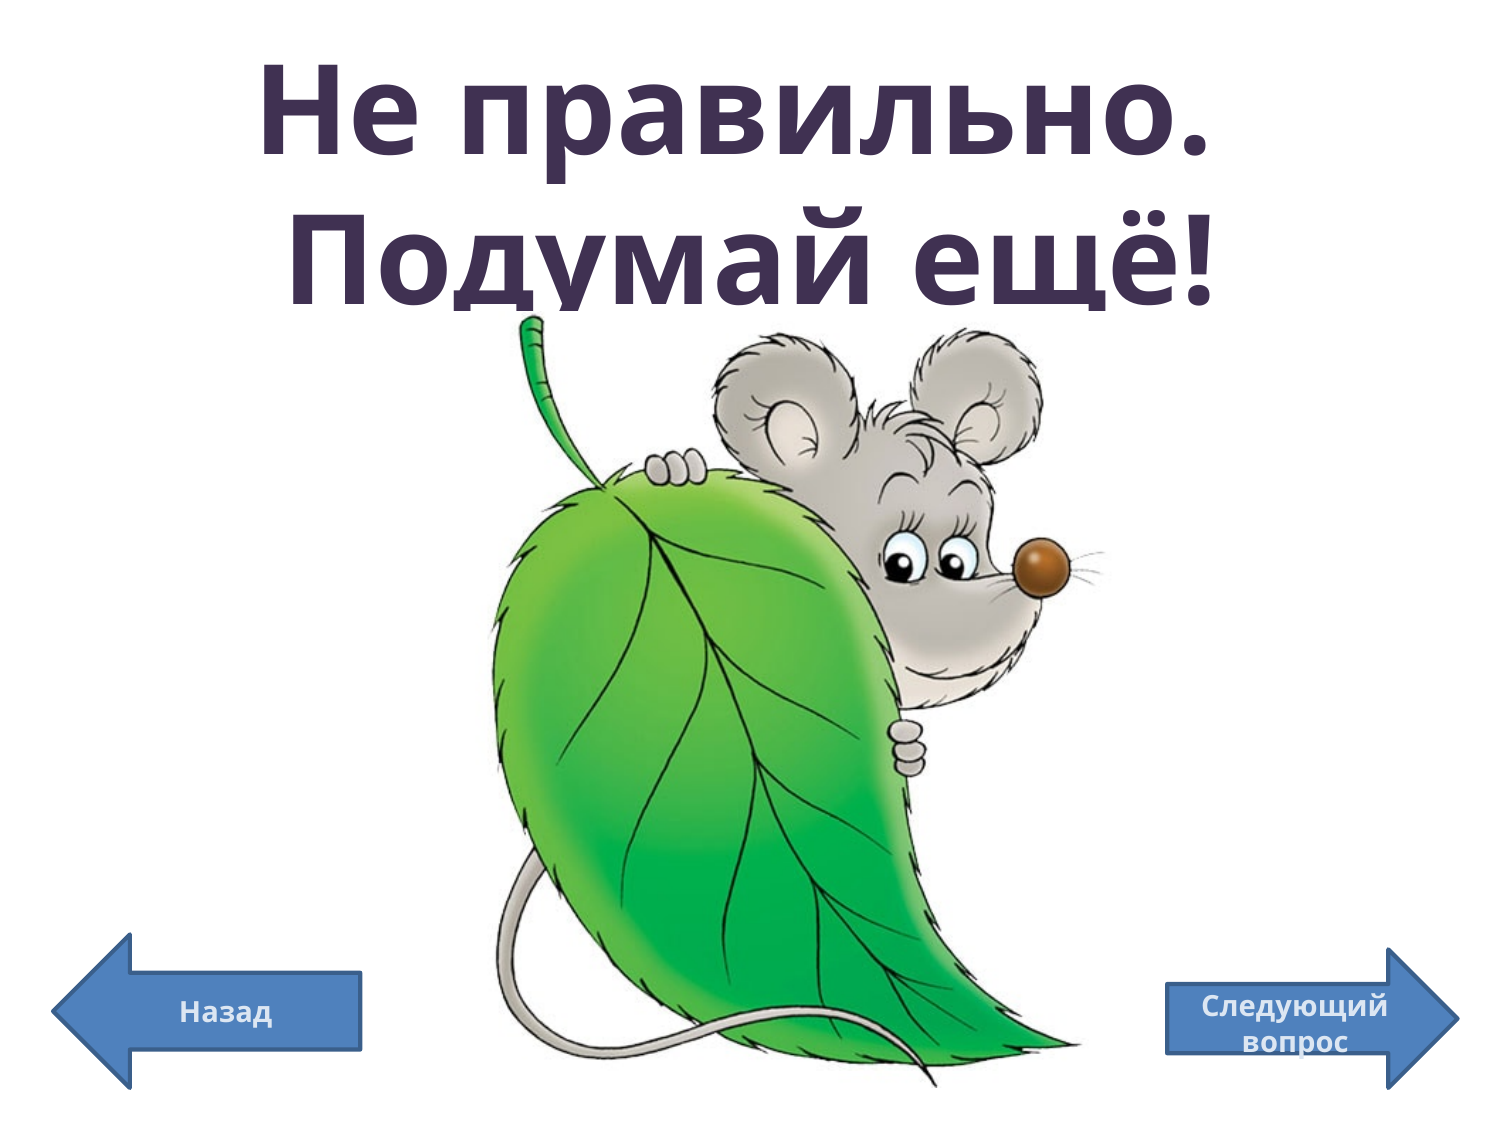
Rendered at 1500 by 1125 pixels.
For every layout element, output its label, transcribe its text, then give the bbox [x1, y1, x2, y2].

text_box Следующий вопрос [1165, 947, 1460, 1090]
title Не правильно. Подумай ещё! [75, 45, 1425, 315]
text_box Назад [50, 932, 363, 1090]
picture [430, 310, 1140, 1089]
